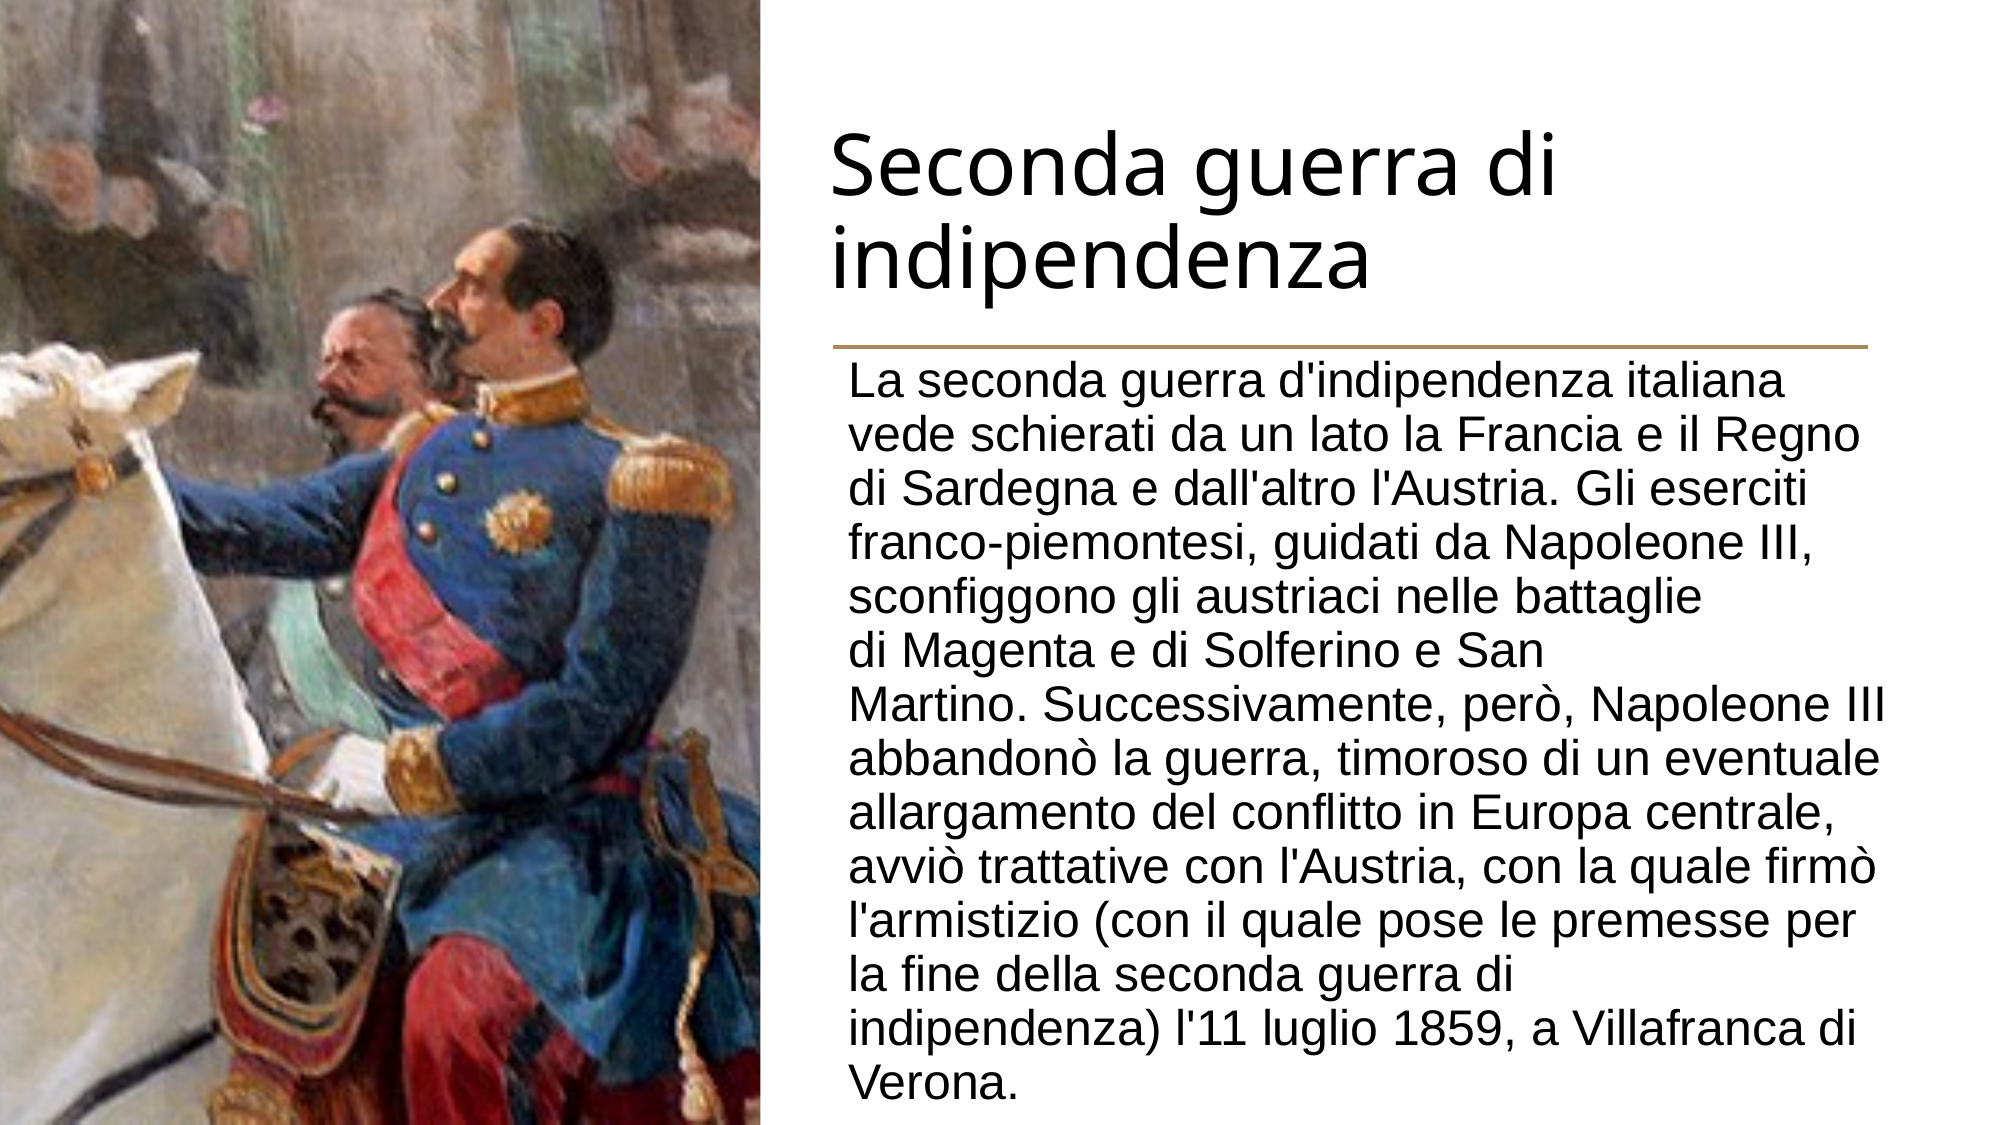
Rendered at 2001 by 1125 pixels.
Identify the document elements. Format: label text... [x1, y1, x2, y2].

list La seconda guerra d'indipendenza italiana vede schierati da un lato la Francia e il Regno di Sardegna e dall'altro l'Austria. Gli eserciti franco-piemontesi, guidati da Napoleone III, sconfiggono gli austriaci nelle battaglie di Magenta e di Solferino e San Martino. Successivamente, però, Napoleone III abbandonò la guerra, timoroso di un eventuale allargamento del conflitto in Europa centrale, avviò trattative con l'Austria, con la quale firmò l'armistizio (con il quale pose le premesse per la fine della seconda guerra di indipendenza) l'11 luglio 1859, a Villafranca di Verona. [833, 346, 1914, 968]
picture [0, 0, 761, 1125]
title Seconda guerra di indipendenza [814, 103, 1895, 315]
